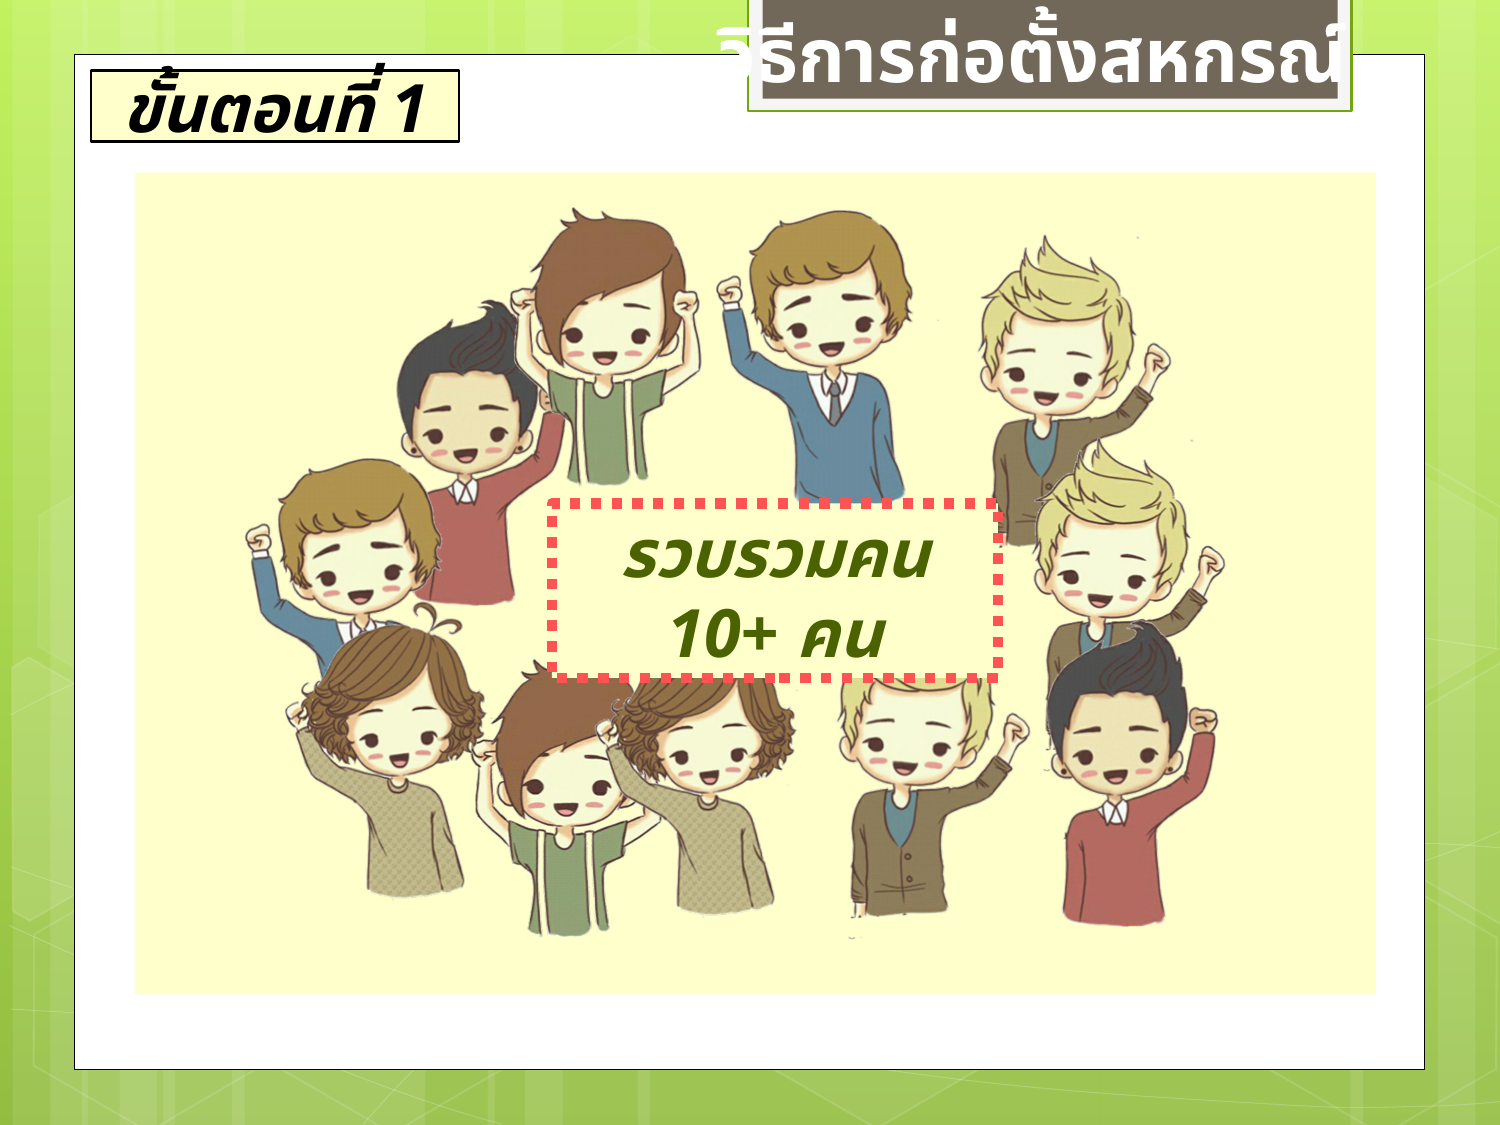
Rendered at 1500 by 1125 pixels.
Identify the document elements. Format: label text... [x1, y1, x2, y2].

text_box รวบรวมคน 10+ คน [634, 547, 890, 599]
text_box ขั้นตอนที่ 1 [90, 69, 460, 143]
text_box [134, 171, 443, 996]
text_box วิธีการก่อตั้งสหกรณ์ [702, 0, 1362, 105]
picture [209, 149, 1280, 989]
text_box [744, 171, 1377, 996]
